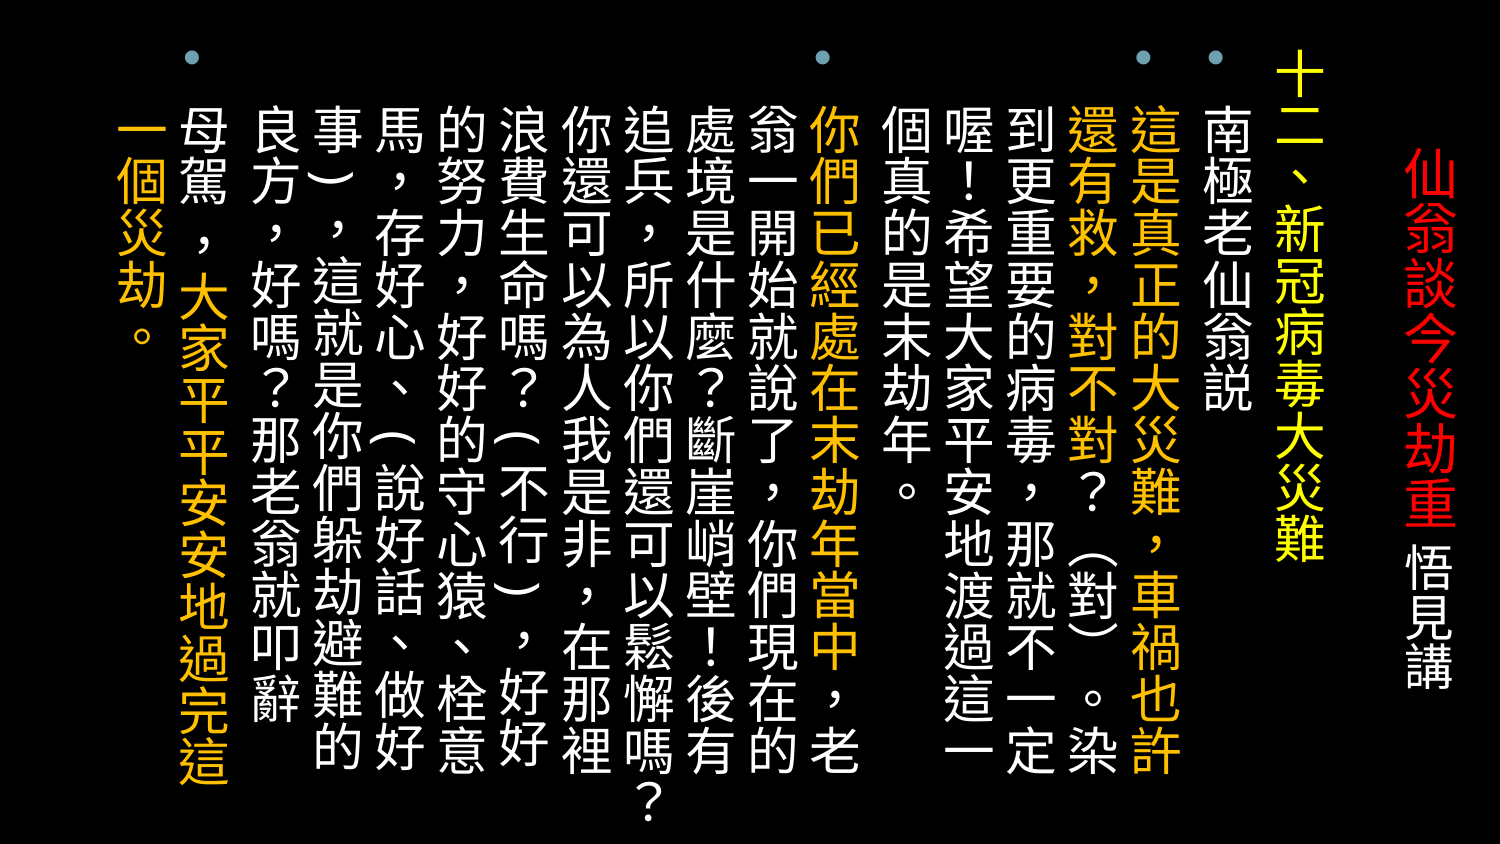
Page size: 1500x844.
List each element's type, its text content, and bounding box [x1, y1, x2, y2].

list 十二、新冠病毒大災難 南極老仙翁説 這是真正的大災難，車禍也許還有救，對不對？（對）。染到更重要的病毒，那就不一定喔！希望大家平安地渡過這一個真的是末劫年。 你們已經處在末劫年當中，老翁一開始就說了，你們現在的處境是什麼？斷崖峭壁！後有追兵，所以你們還可以鬆懈嗎？你還可以為人我是非，在那裡浪費生命嗎？(不行)，好好的努力，好好的守心猿、栓意馬，存好心、(說好話、做好事)，這就是你們躲劫避難的良方，好嗎？那老翁就叩辭 母駕 ，大家平平安安地過完這一個災劫。 [29, 27, 1365, 820]
title 仙翁談今災劫重 悟見講 [1387, 20, 1471, 818]
